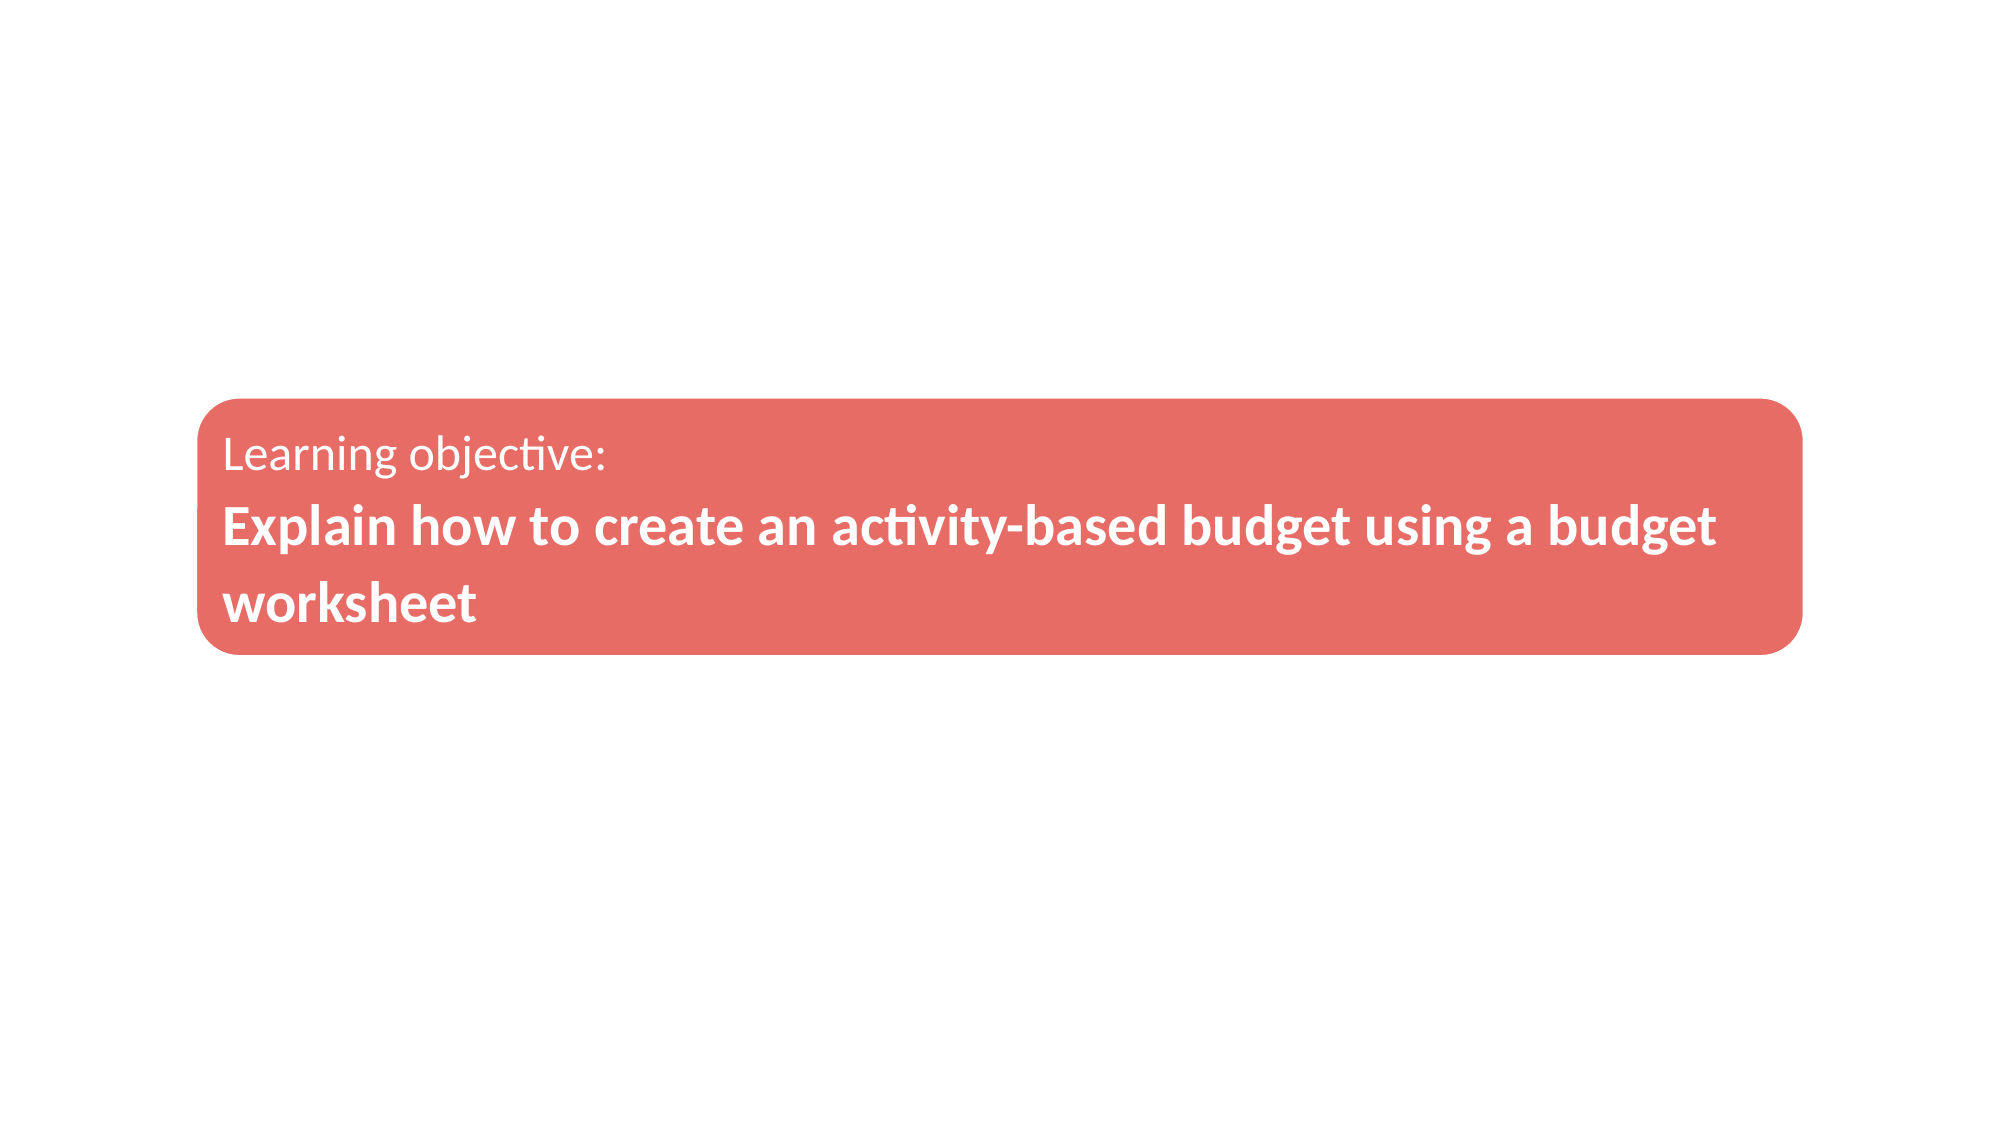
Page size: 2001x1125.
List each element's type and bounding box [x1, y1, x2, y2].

text_box [196, 397, 1804, 657]
